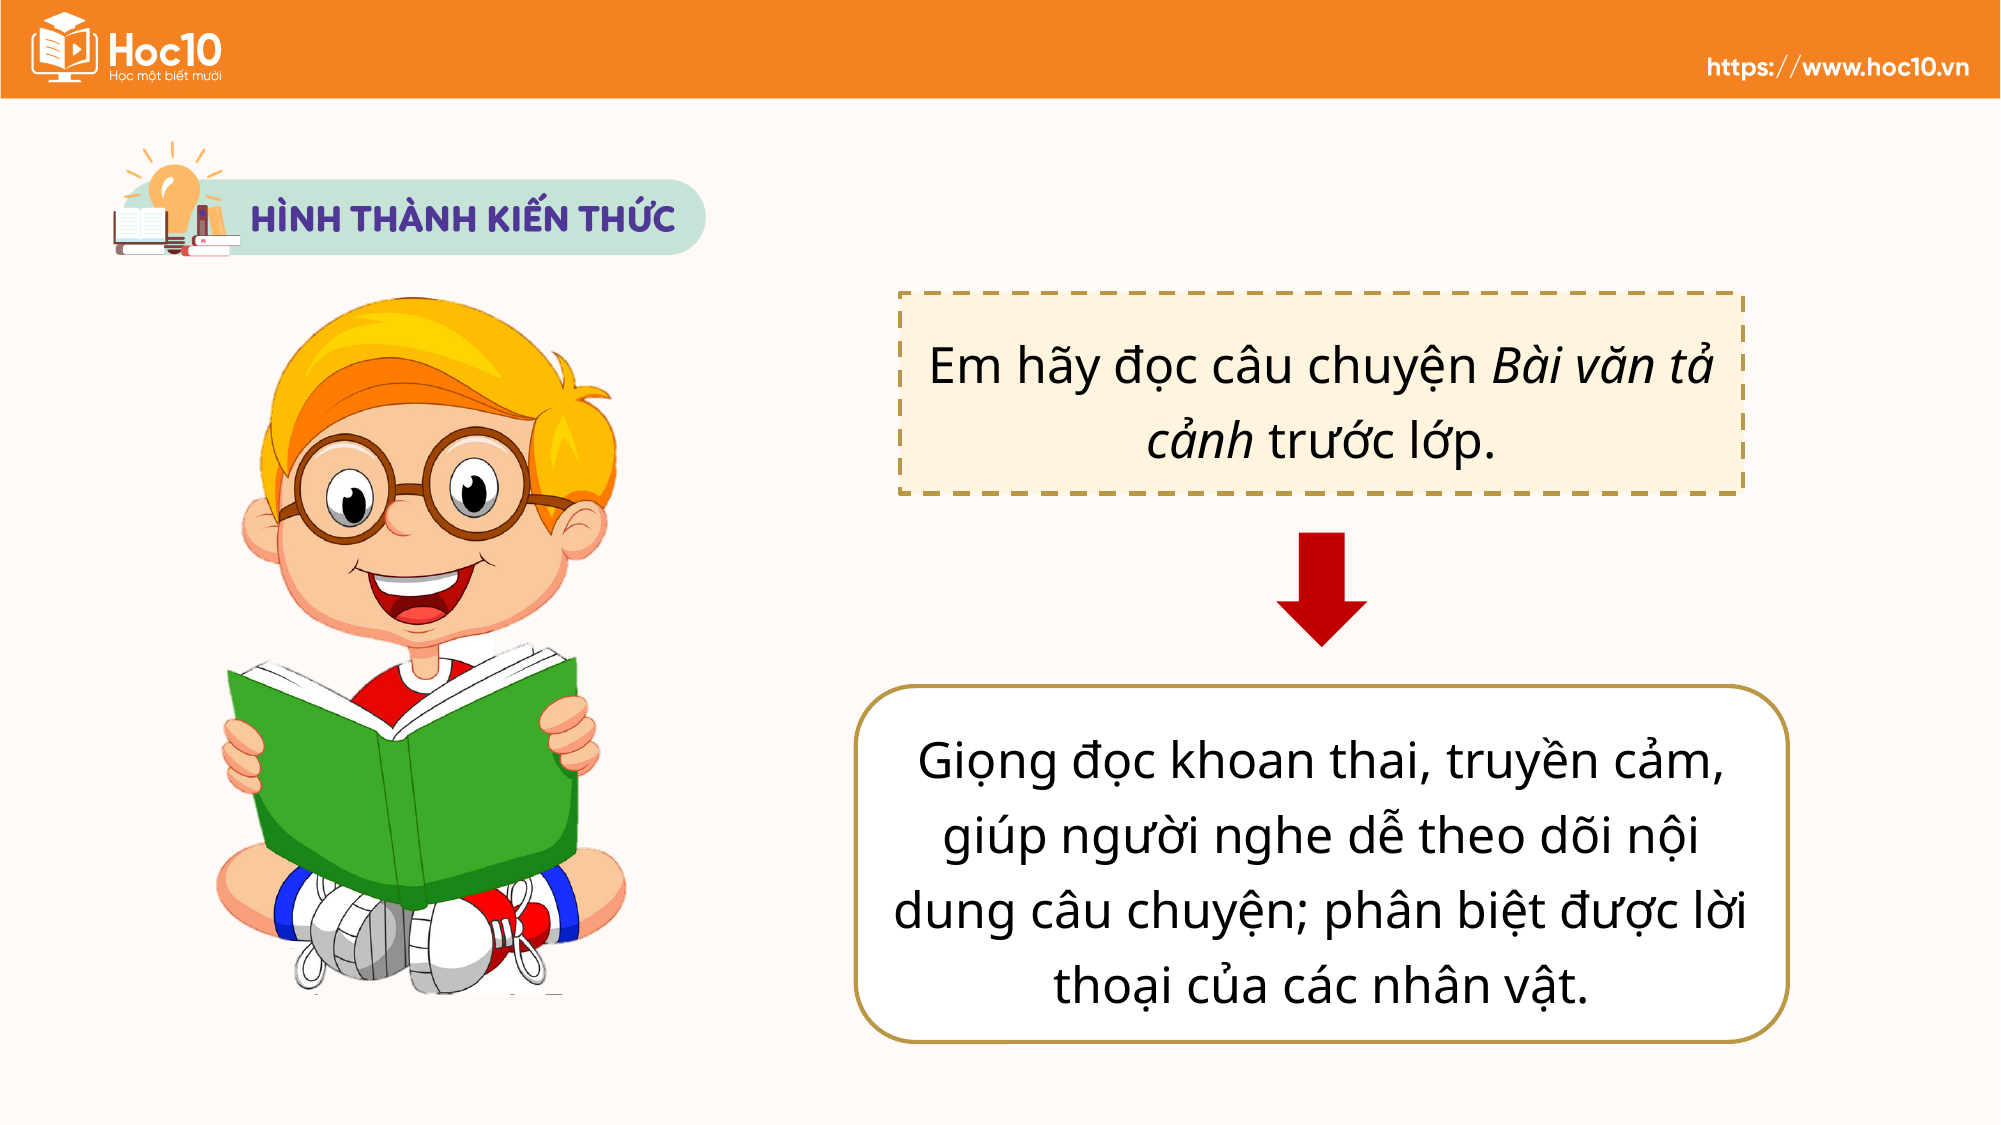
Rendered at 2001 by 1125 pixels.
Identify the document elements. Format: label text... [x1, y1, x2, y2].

text_box Giọng đọc khoan thai, truyền cảm, giúp người nghe dễ theo dõi nội dung câu chuyện; phân biệt được lời thoại của các nhân vật. [855, 686, 1788, 1042]
text_box Em hãy đọc câu chuyện Bài văn tả cảnh trước lớp. [900, 293, 1744, 494]
picture [0, 0, 2001, 1125]
text_box [1276, 532, 1368, 648]
